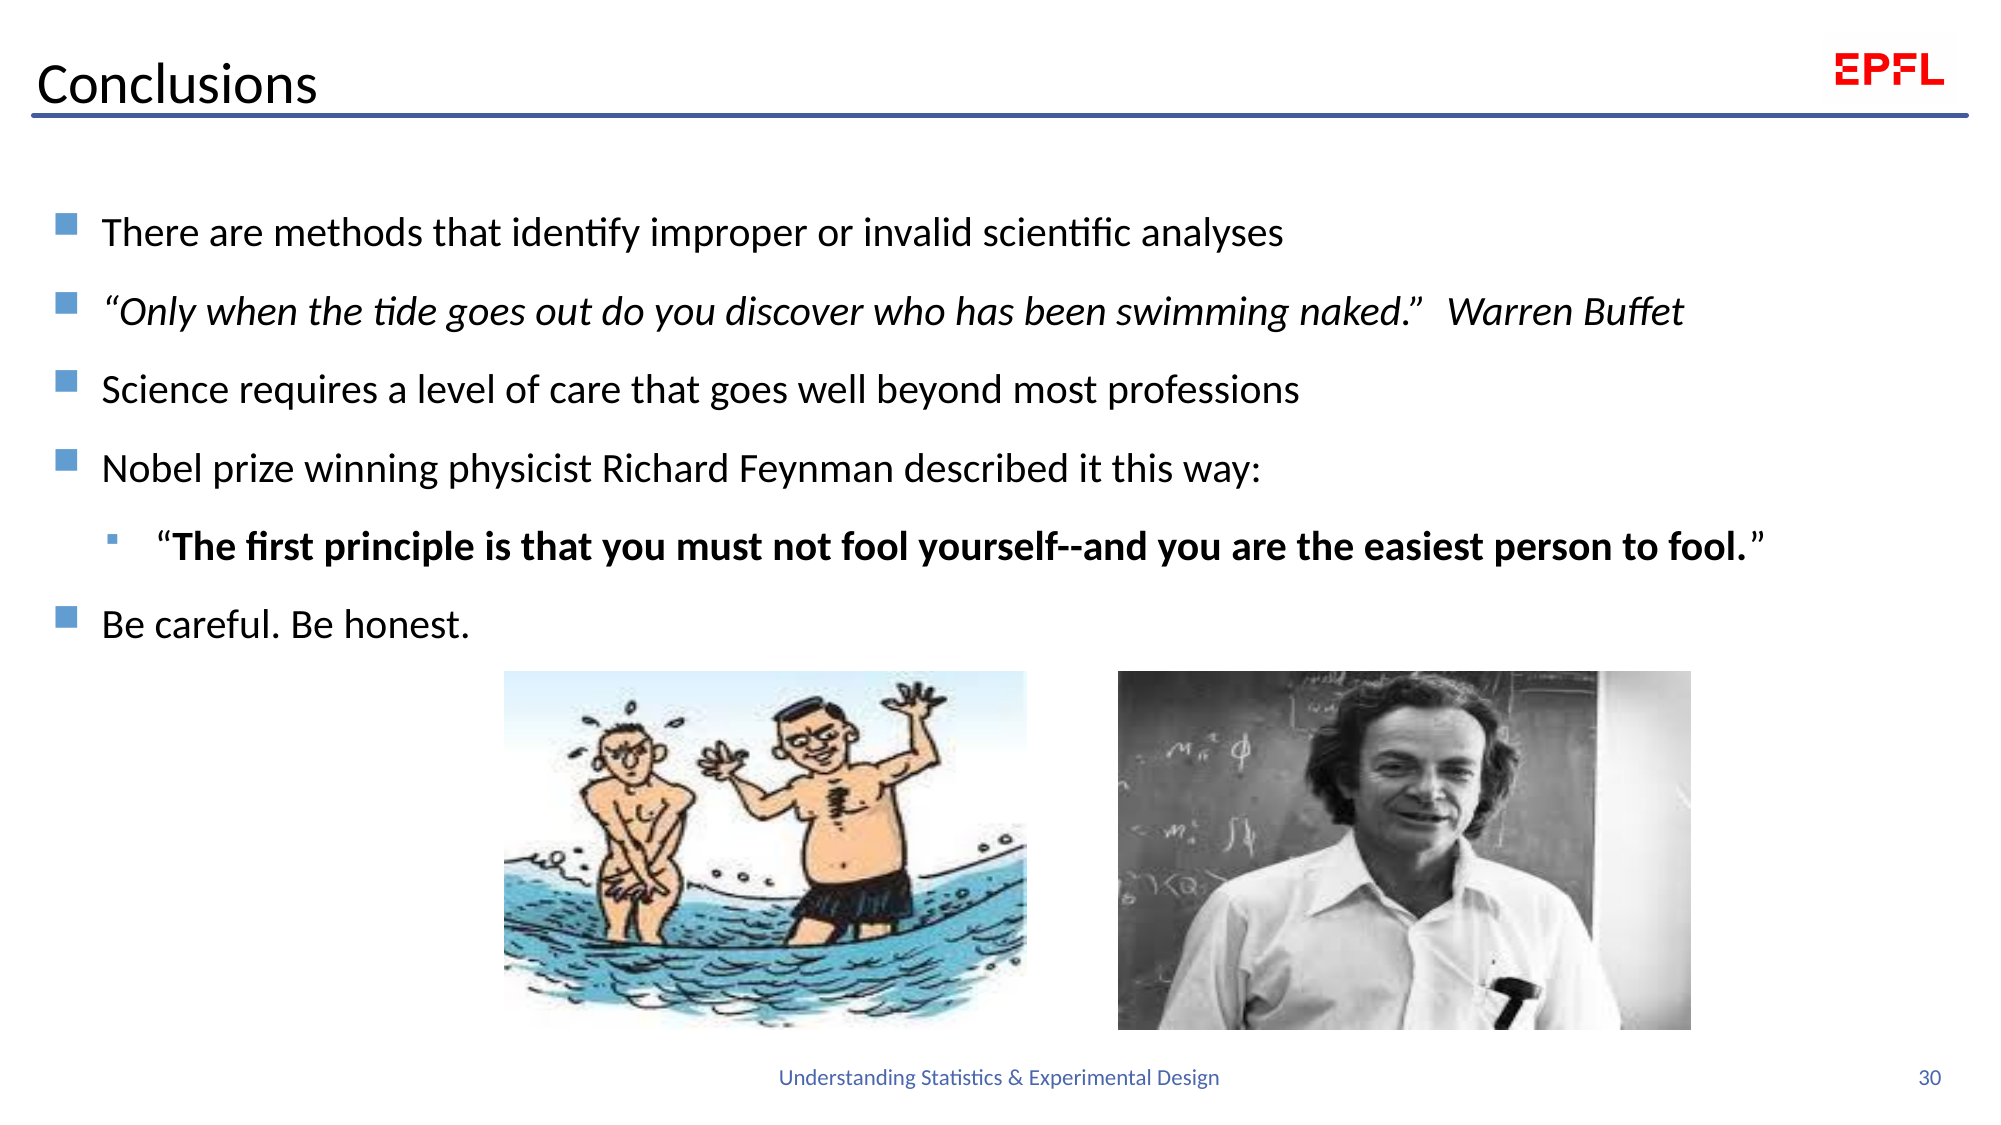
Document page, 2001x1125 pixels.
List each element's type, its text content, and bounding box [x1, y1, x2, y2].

list There are methods that identify improper or invalid scientific analyses “Only when the tide goes out do you discover who has been swimming naked.” Warren Buffet Science requires a level of care that goes well beyond most professions Nobel prize winning physicist Richard Feynman described it this way: “The first principle is that you must not fool yourself--and you are the easiest person to fool.” Be careful. Be honest. [36, 173, 1913, 672]
picture [1117, 670, 1692, 1030]
picture [504, 670, 1028, 1030]
picture [1832, 33, 1956, 105]
title Conclusions [22, 0, 1832, 124]
